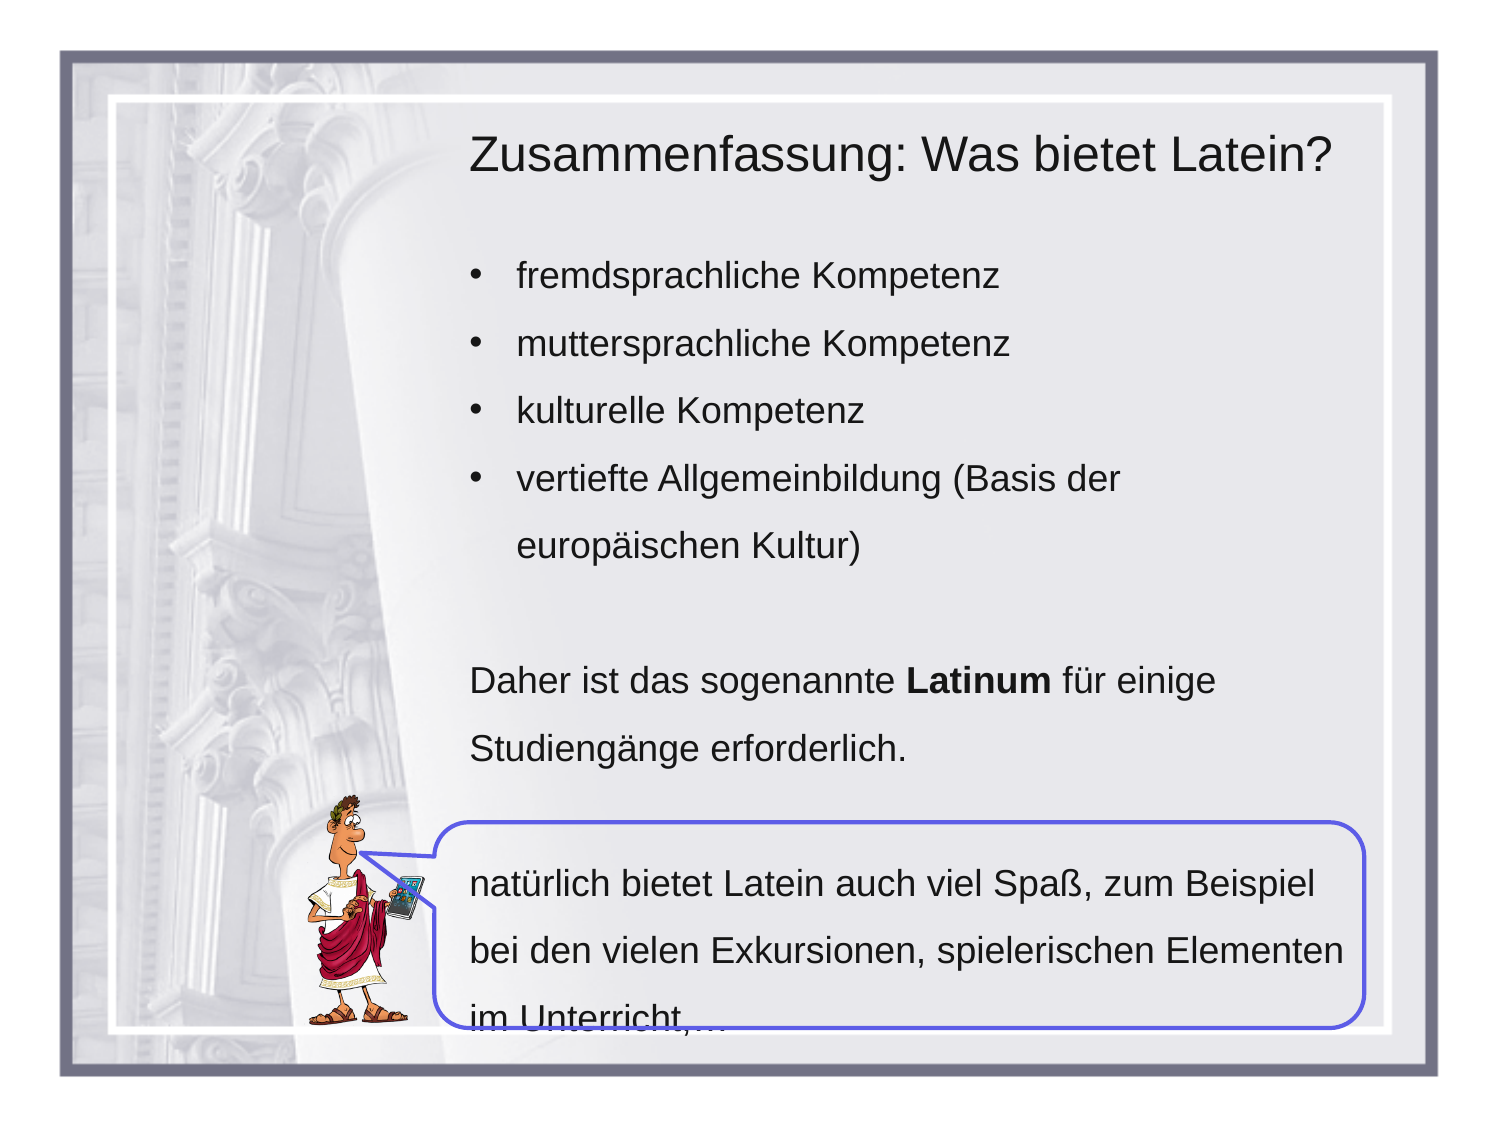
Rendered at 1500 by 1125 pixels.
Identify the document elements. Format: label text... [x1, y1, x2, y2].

text_box Zusammenfassung: Was bietet Latein? fremdsprachliche Kompetenz muttersprachliche Kompetenz kulturelle Kompetenz vertiefte Allgemeinbildung (Basis der europäischen Kultur) Daher ist das sogenannte Latinum für einige Studiengänge erforderlich. natürlich bietet Latein auch viel Spaß, zum Beispiel bei den vielen Exkursionen, spielerischen Elementen im Unterricht,… [454, 125, 1365, 843]
text_box [438, 820, 1367, 1031]
picture [289, 772, 435, 1029]
text_box Zusammenfassung: Was bietet Latein? fremdsprachliche Kompetenz muttersprachliche Kompetenz kulturelle Kompetenz vertiefte Allgemeinbildung (Basis der europäischen Kultur) Daher ist das sogenannte Latinum für einige Studiengänge erforderlich. natürlich bietet Latein auch viel Spaß, zum Beispiel bei den vielen Exkursionen, spielerischen Elementen im Unterricht,… [454, 1007, 1365, 1091]
